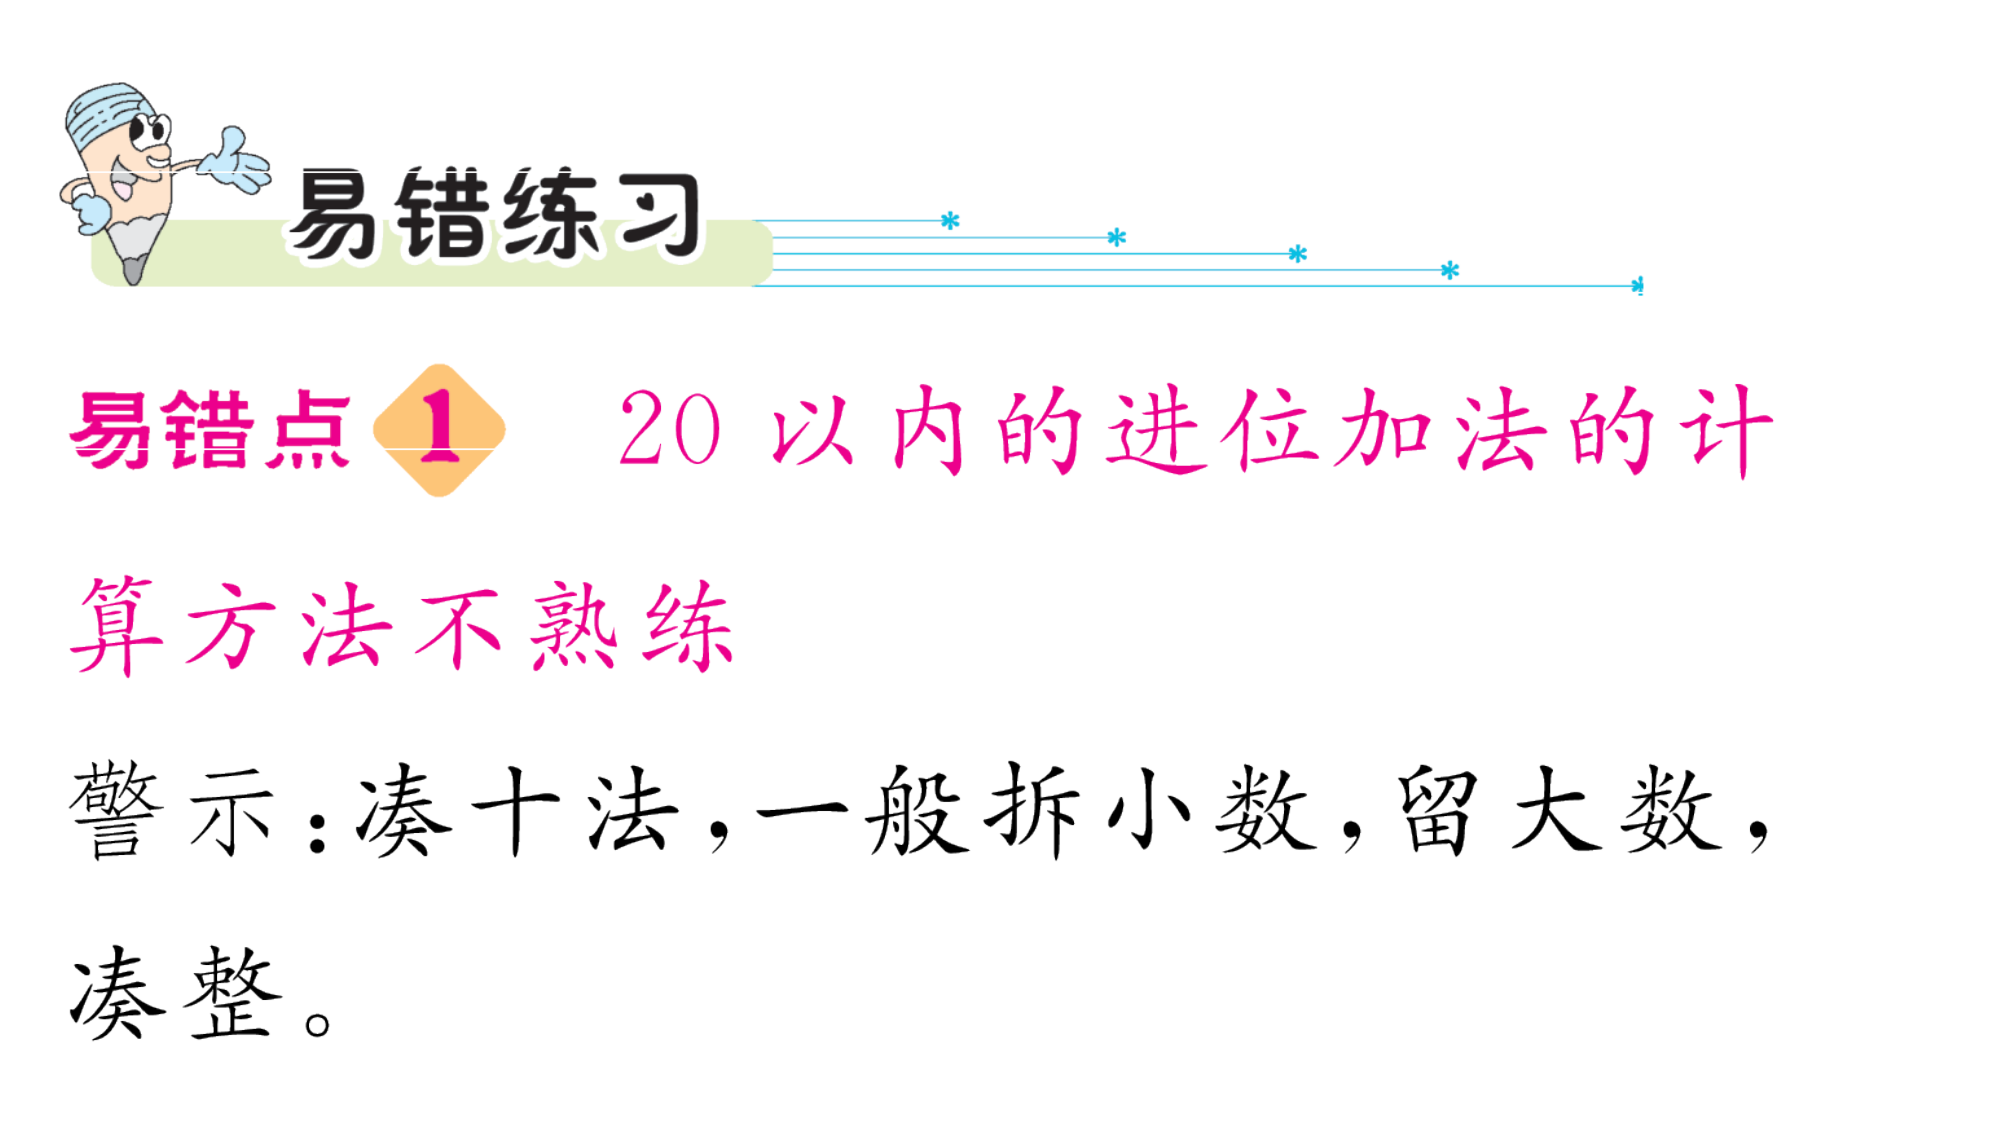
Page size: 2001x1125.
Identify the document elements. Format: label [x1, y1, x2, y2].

picture [53, 41, 1816, 1087]
